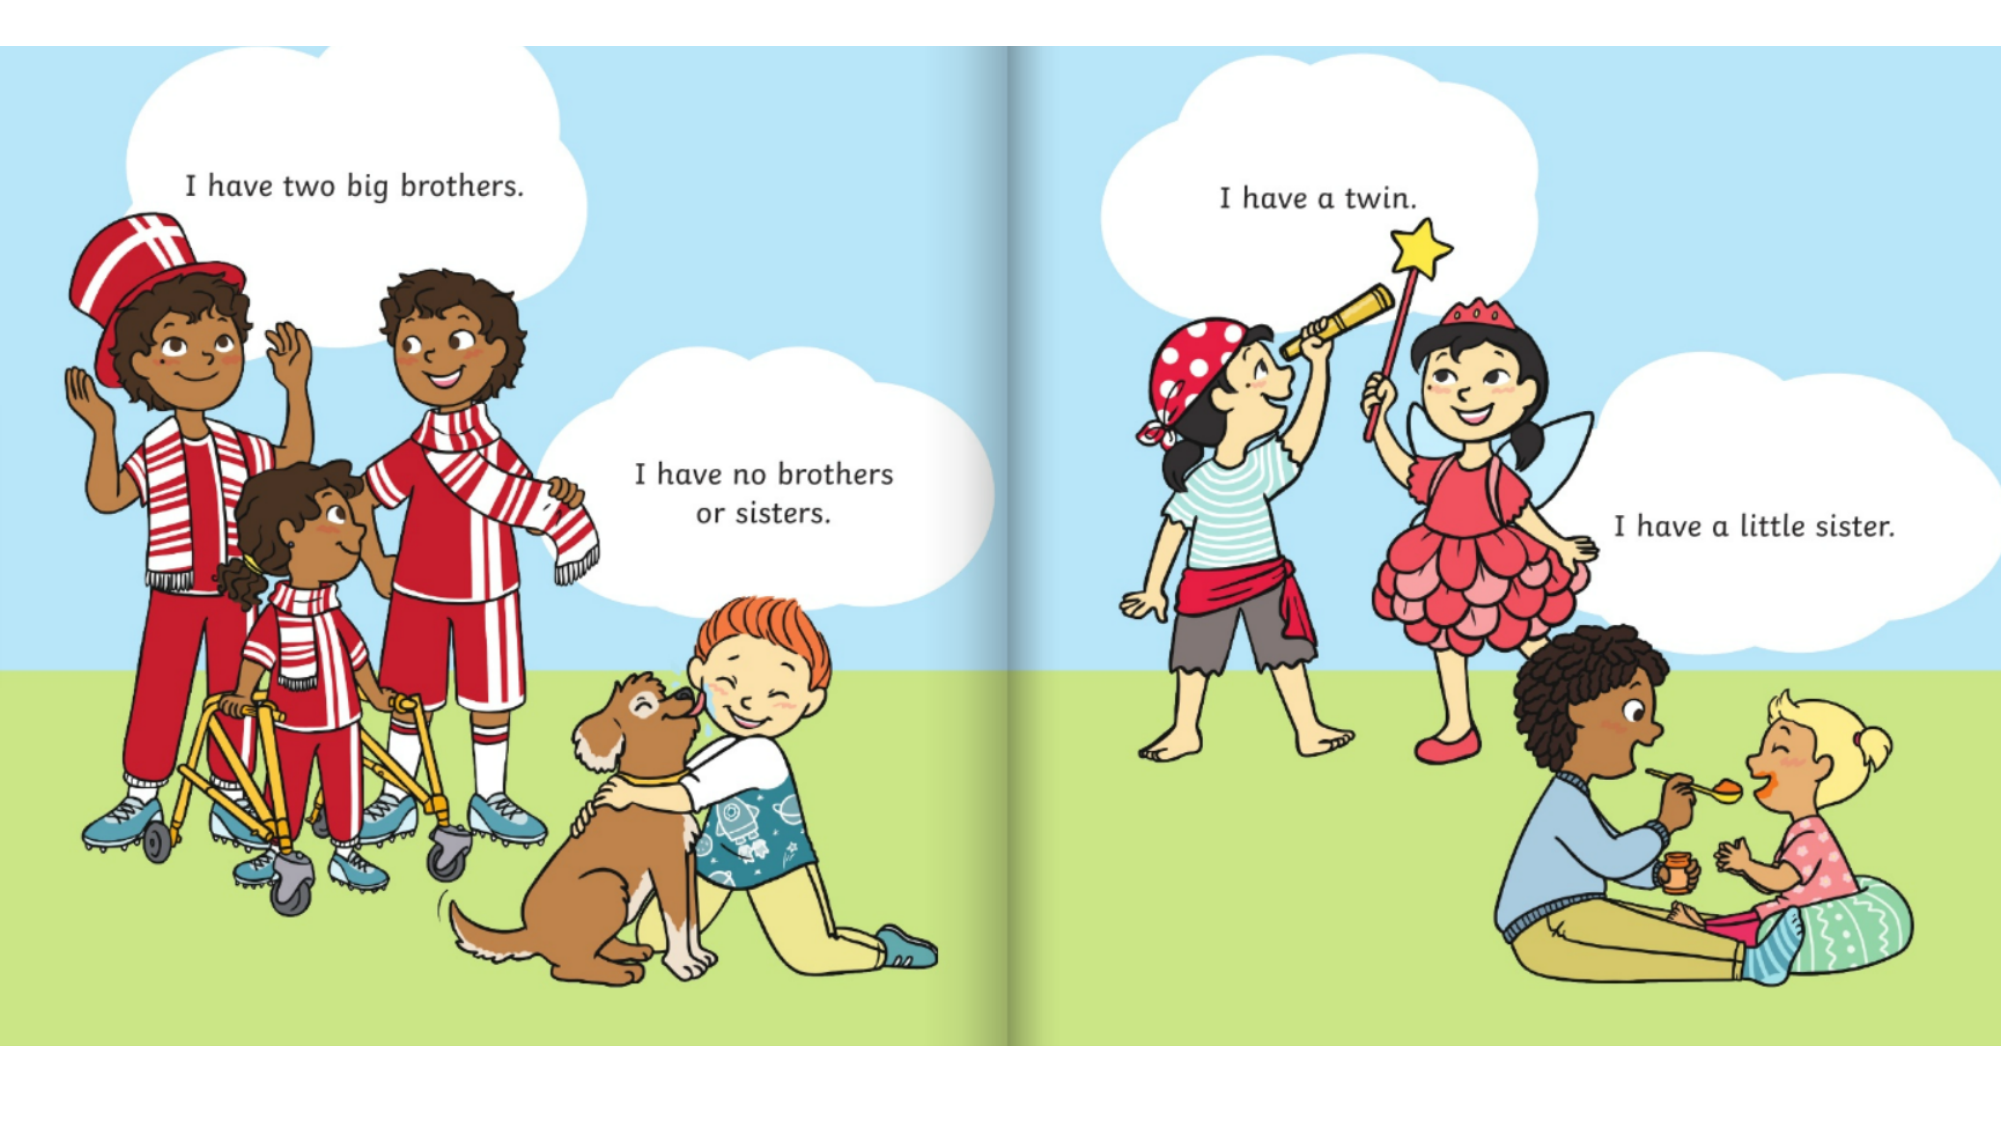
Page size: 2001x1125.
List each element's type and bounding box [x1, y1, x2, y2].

picture [0, 46, 2001, 1046]
